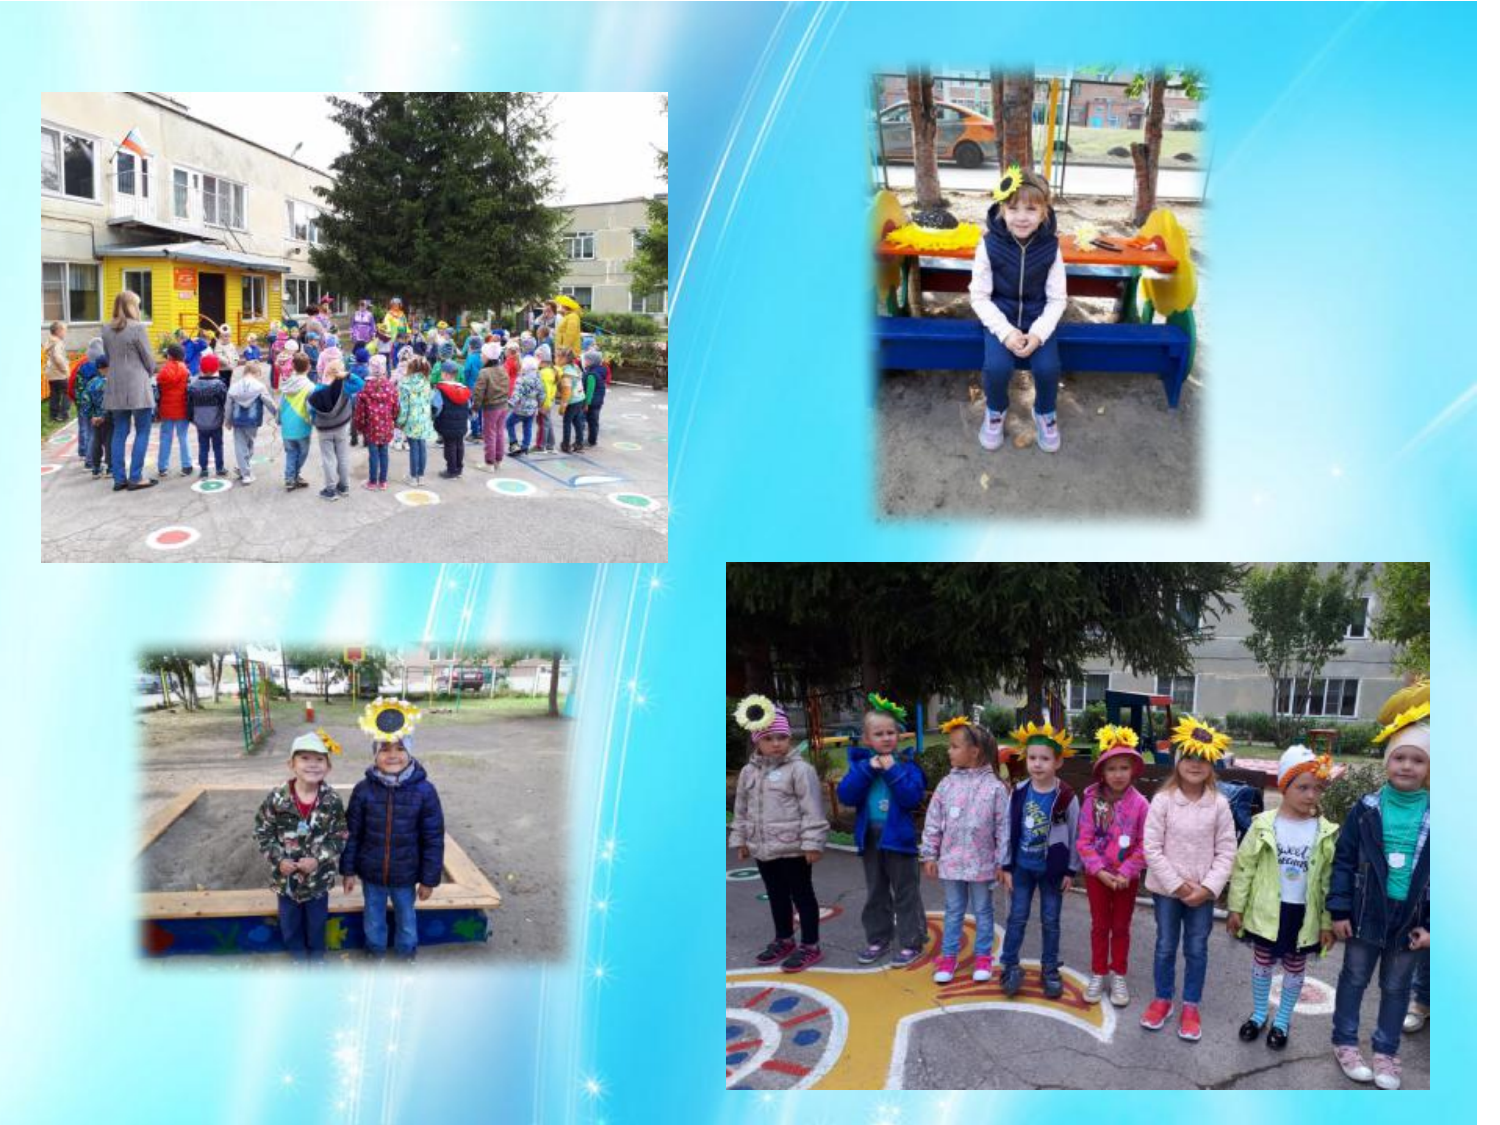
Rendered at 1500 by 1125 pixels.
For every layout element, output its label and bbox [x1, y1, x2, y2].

picture [122, 633, 586, 981]
picture [726, 562, 1430, 1090]
picture [41, 92, 668, 563]
picture [855, 54, 1220, 539]
list [0, 0, 1477, 1125]
